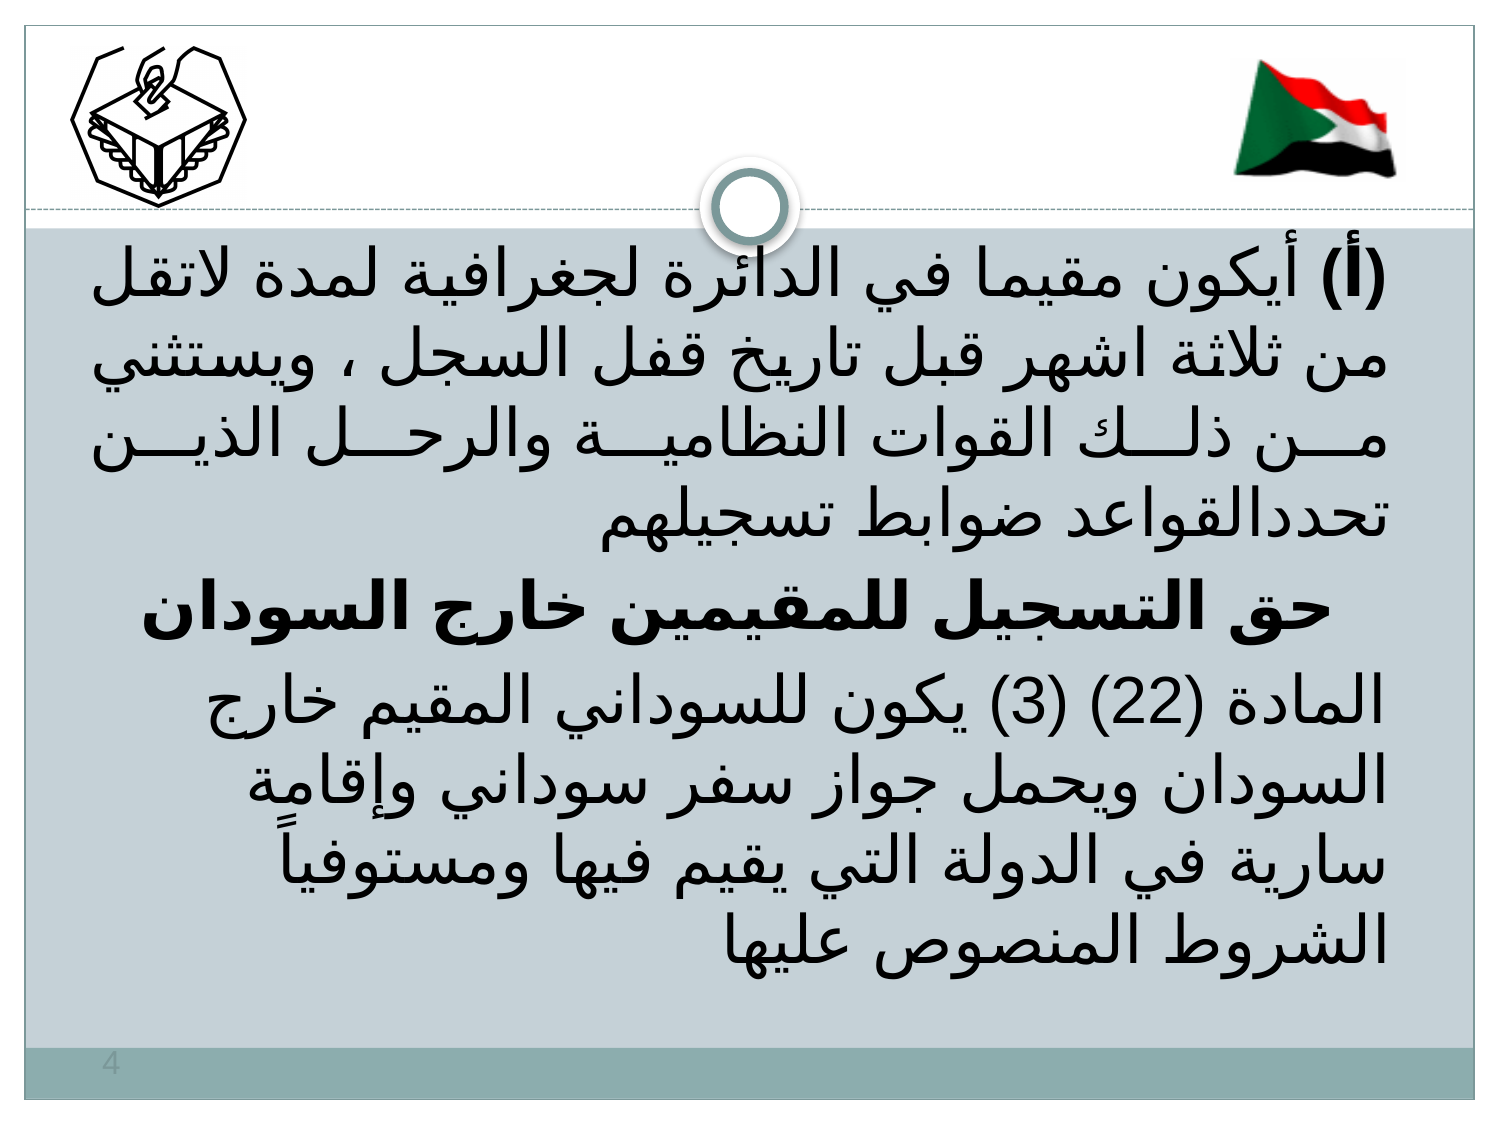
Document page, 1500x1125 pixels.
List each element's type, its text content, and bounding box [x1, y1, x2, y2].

picture [70, 46, 247, 208]
list (أ) أيكون مقيما في الدائرة لجغرافية لمدة لاتقل من ثلاثة اشهر قبل تاريخ قفل السجل ، ويستثني من ذلك القوات النظامية والرحل الذين تحددالقواعد ضوابط تسجيلهم حق التسجيل للمقيمين خارج السودان المادة (22) (3) يكون للسوداني المقيم خارج السودان ويحمل جواز سفر سوداني وإقامة سارية في الدولة التي يقيم فيها ومستوفياً الشروط المنصوص عليها [75, 222, 1425, 1035]
picture [1230, 58, 1407, 182]
slide_number 4 [58, 1031, 164, 1092]
